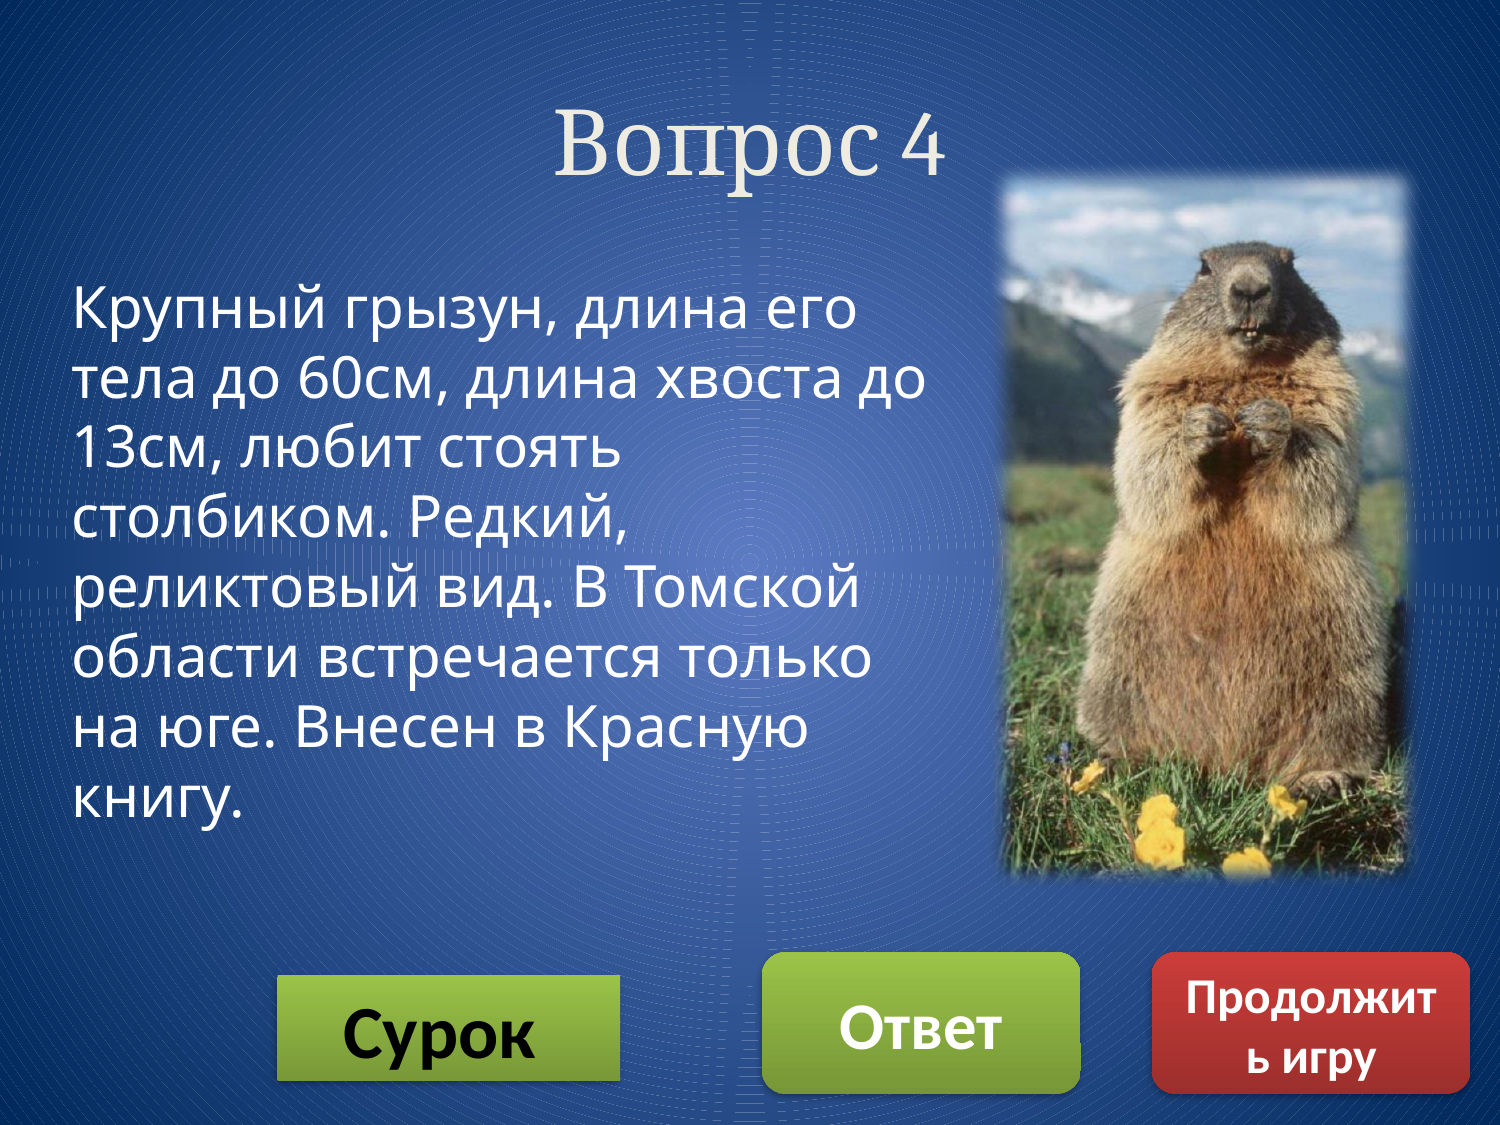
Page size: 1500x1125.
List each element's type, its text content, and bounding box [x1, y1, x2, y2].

title Вопрос 4 [75, 45, 1425, 233]
text_box Продолжить игру [1151, 952, 1471, 1094]
picture [985, 160, 1424, 891]
text_box Сурок [277, 975, 621, 1081]
text_box Ответ [761, 952, 1081, 1094]
list Крупный грызун, длина его тела до 60см, длина хвоста до 13см, любит стоять столбиком. Редкий, реликтовый вид. В Томской области встречается только на юге. Внесен в Красную книгу. [0, 262, 963, 1005]
